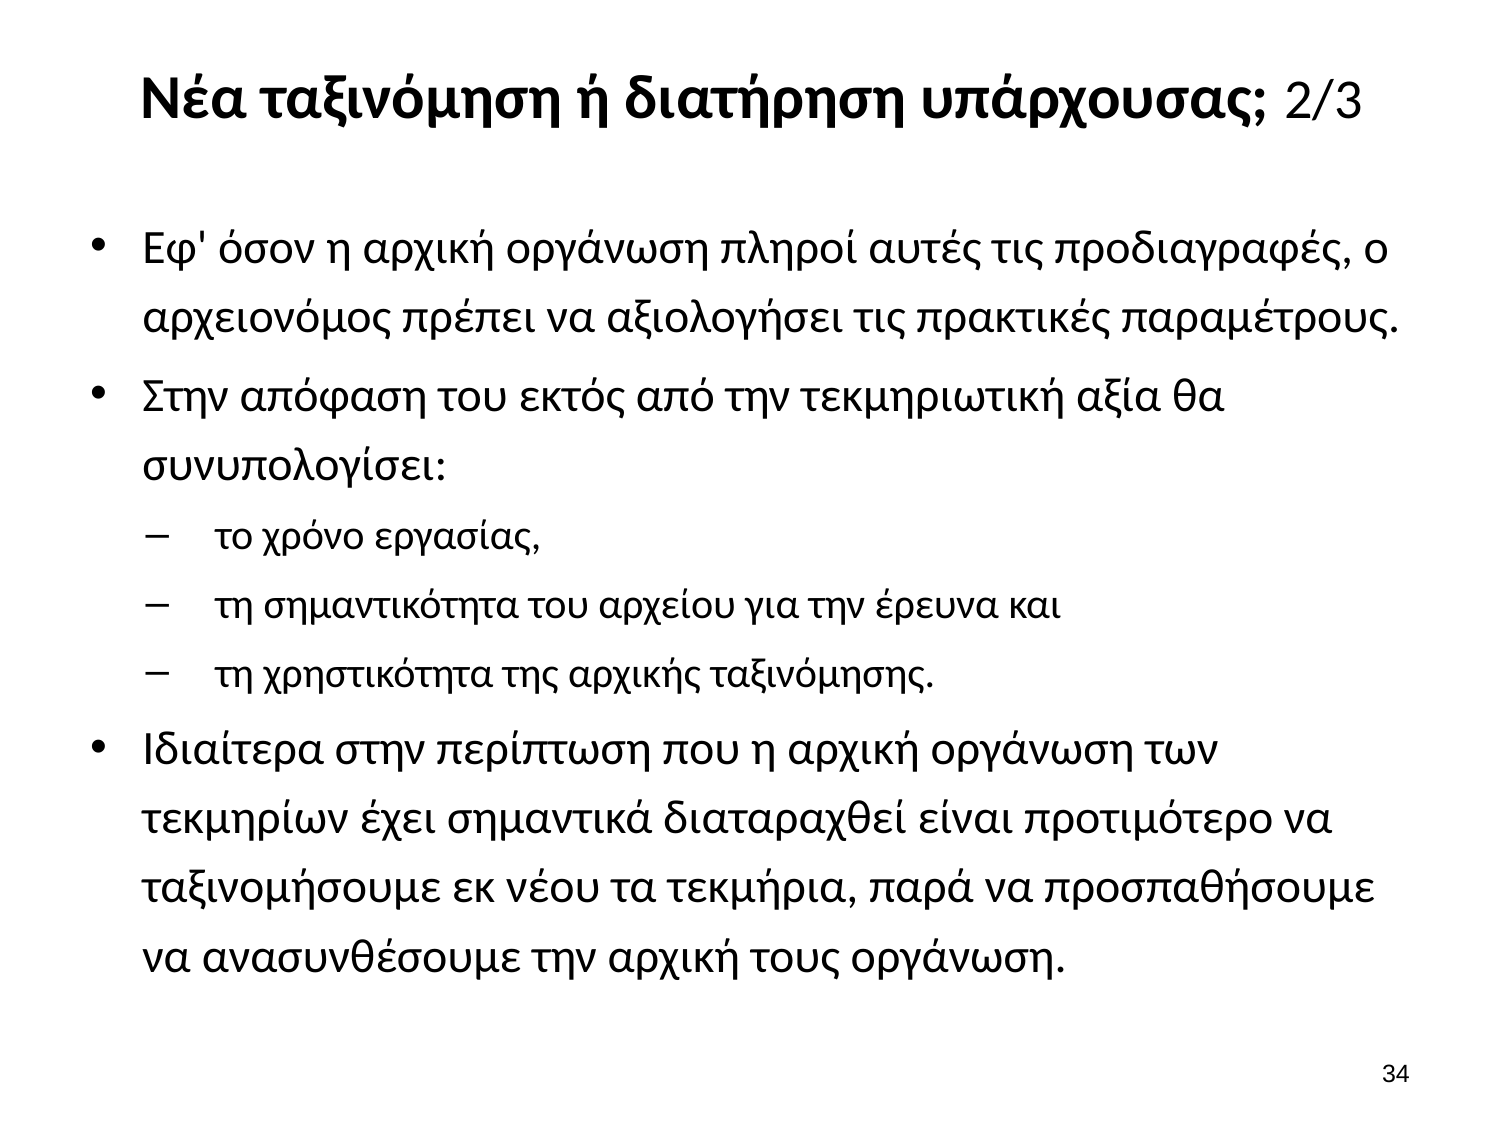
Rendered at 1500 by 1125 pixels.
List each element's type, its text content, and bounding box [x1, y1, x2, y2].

list Εφ' όσον η αρχική οργάνωση πληροί αυτές τις προδιαγραφές, ο αρχειονόμος πρέπει να αξιολογήσει τις πρακτικές παραμέτρους. Στην απόφαση του εκτός από την τεκμηριωτική αξία θα συνυπολογίσει: το χρόνο εργασίας, τη σημαντικότητα του αρχείου για την έρευνα και τη χρηστικότητα της αρχικής ταξινόμησης. Ιδιαίτερα στην περίπτωση που η αρχική οργάνωση των τεκμηρίων έχει σημαντικά διαταραχθεί είναι προτιμότερο να ταξινομήσουμε εκ νέου τα τεκμήρια, παρά να προσπαθήσουμε να ανασυνθέσουμε την αρχική τους οργάνωση. [75, 196, 1425, 1083]
slide_number 33 [1074, 1042, 1425, 1103]
title Νέα ταξινόμηση ή διατήρηση υπάρχουσας; 2/3 [76, 19, 1427, 169]
